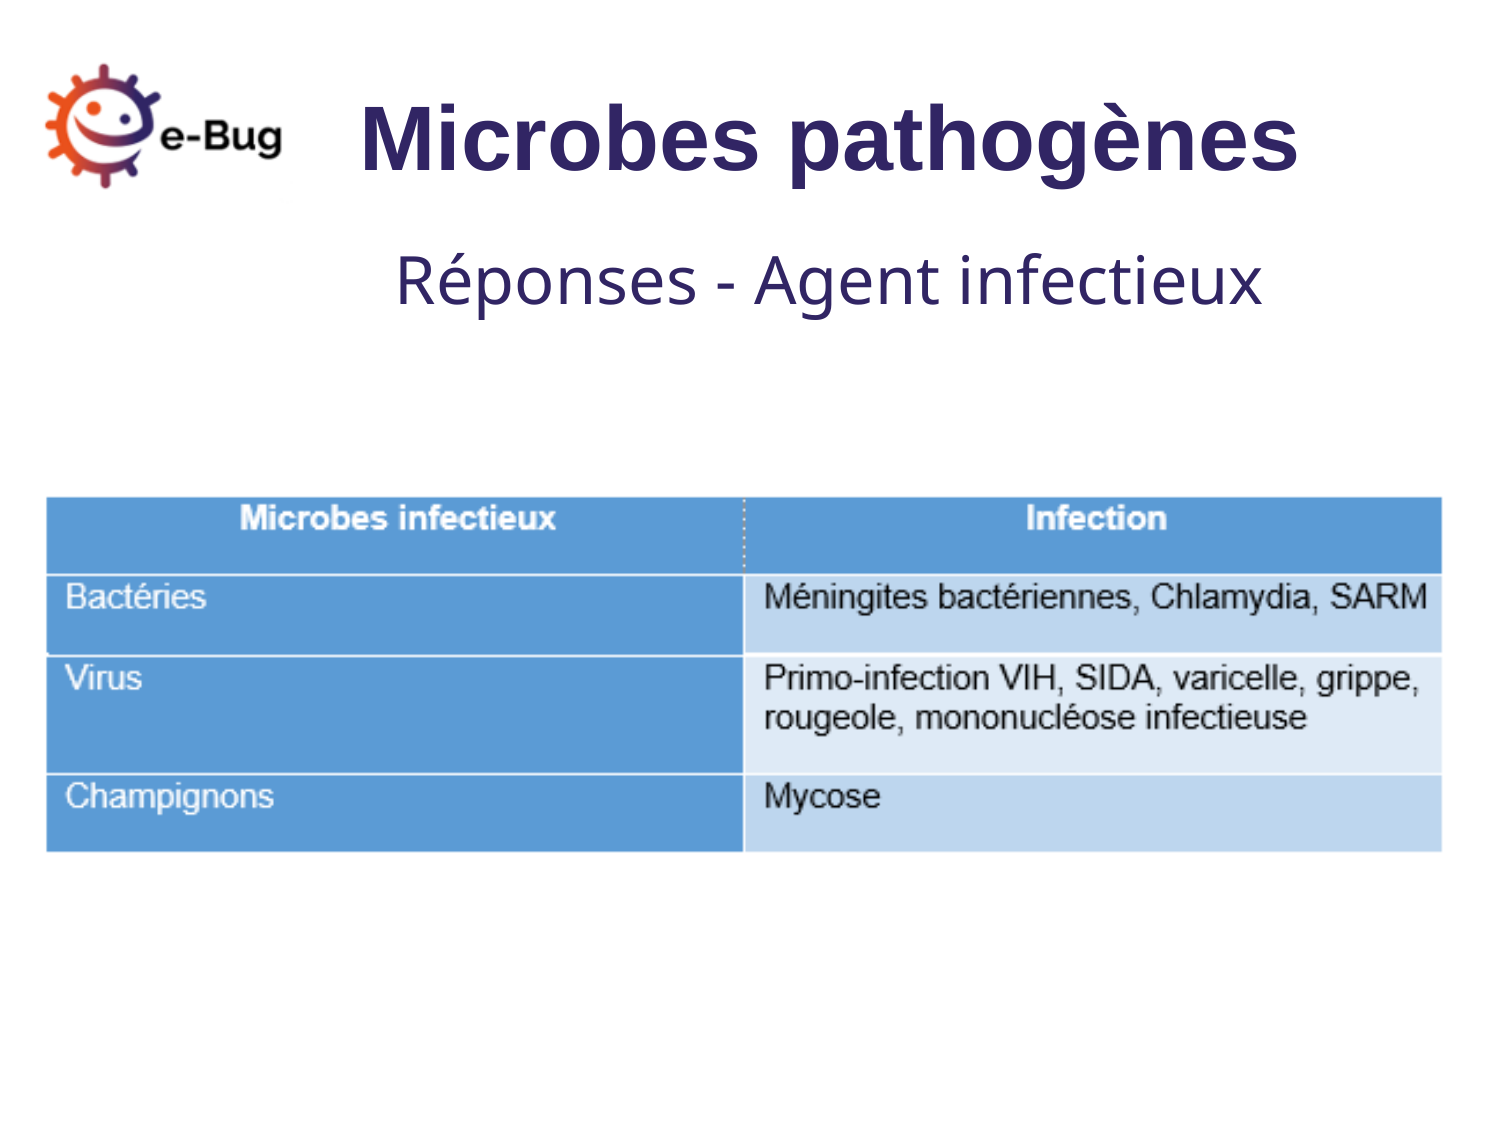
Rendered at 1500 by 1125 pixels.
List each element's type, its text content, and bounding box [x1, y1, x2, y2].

picture [37, 491, 1454, 865]
text_box Réponses - Agent infectieux [369, 230, 1291, 333]
title Microbes pathogènes [289, 40, 1372, 228]
picture [37, 45, 293, 255]
